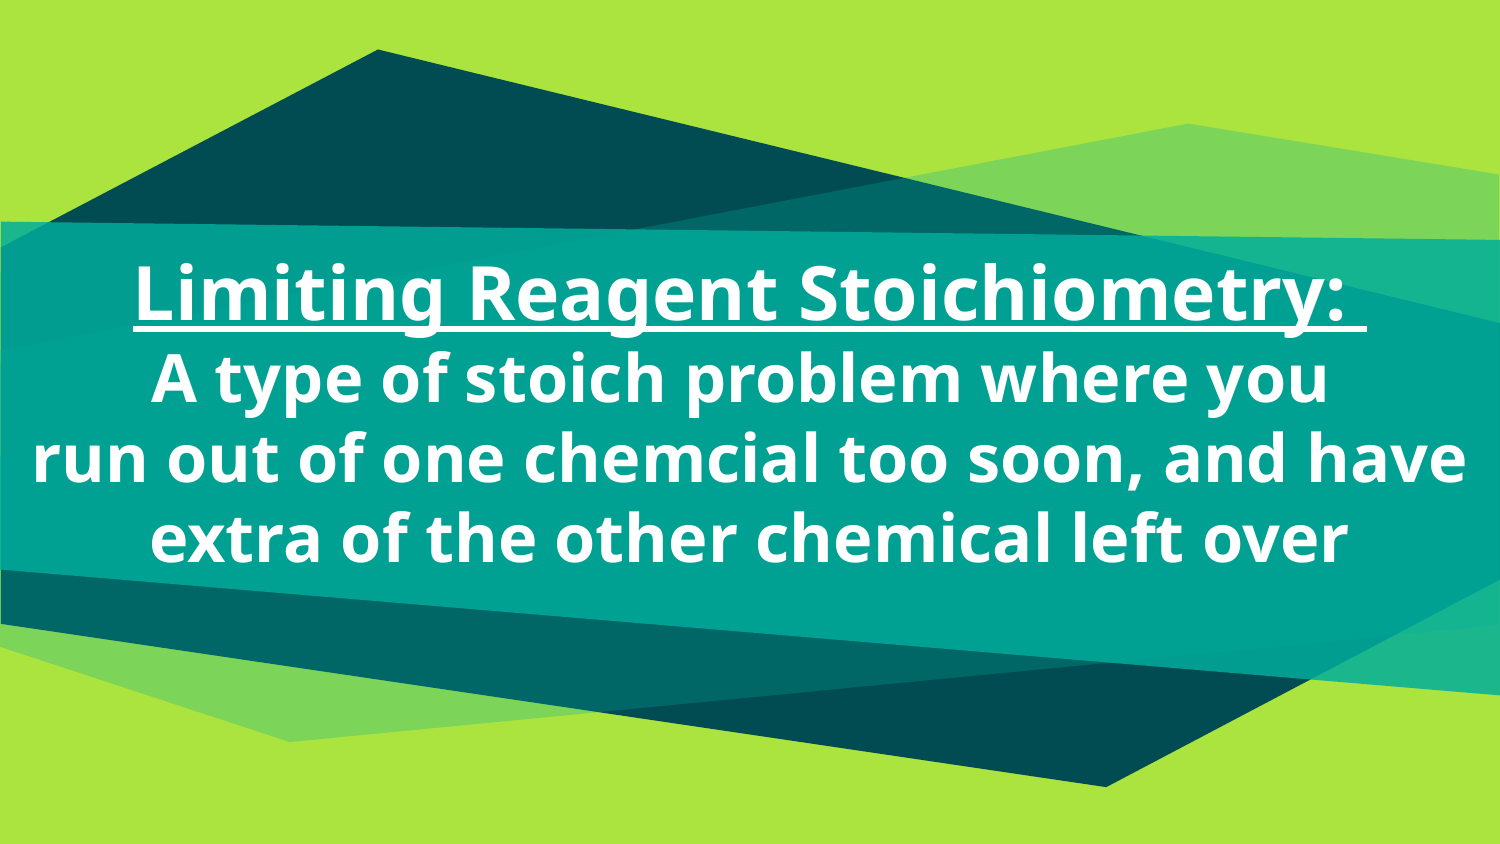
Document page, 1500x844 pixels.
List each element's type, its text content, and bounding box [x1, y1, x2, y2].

title Limiting Reagent Stoichiometry: A type of stoich problem where you run out of one chemcial too soon, and have extra of the other chemical left over [0, 309, 1500, 591]
